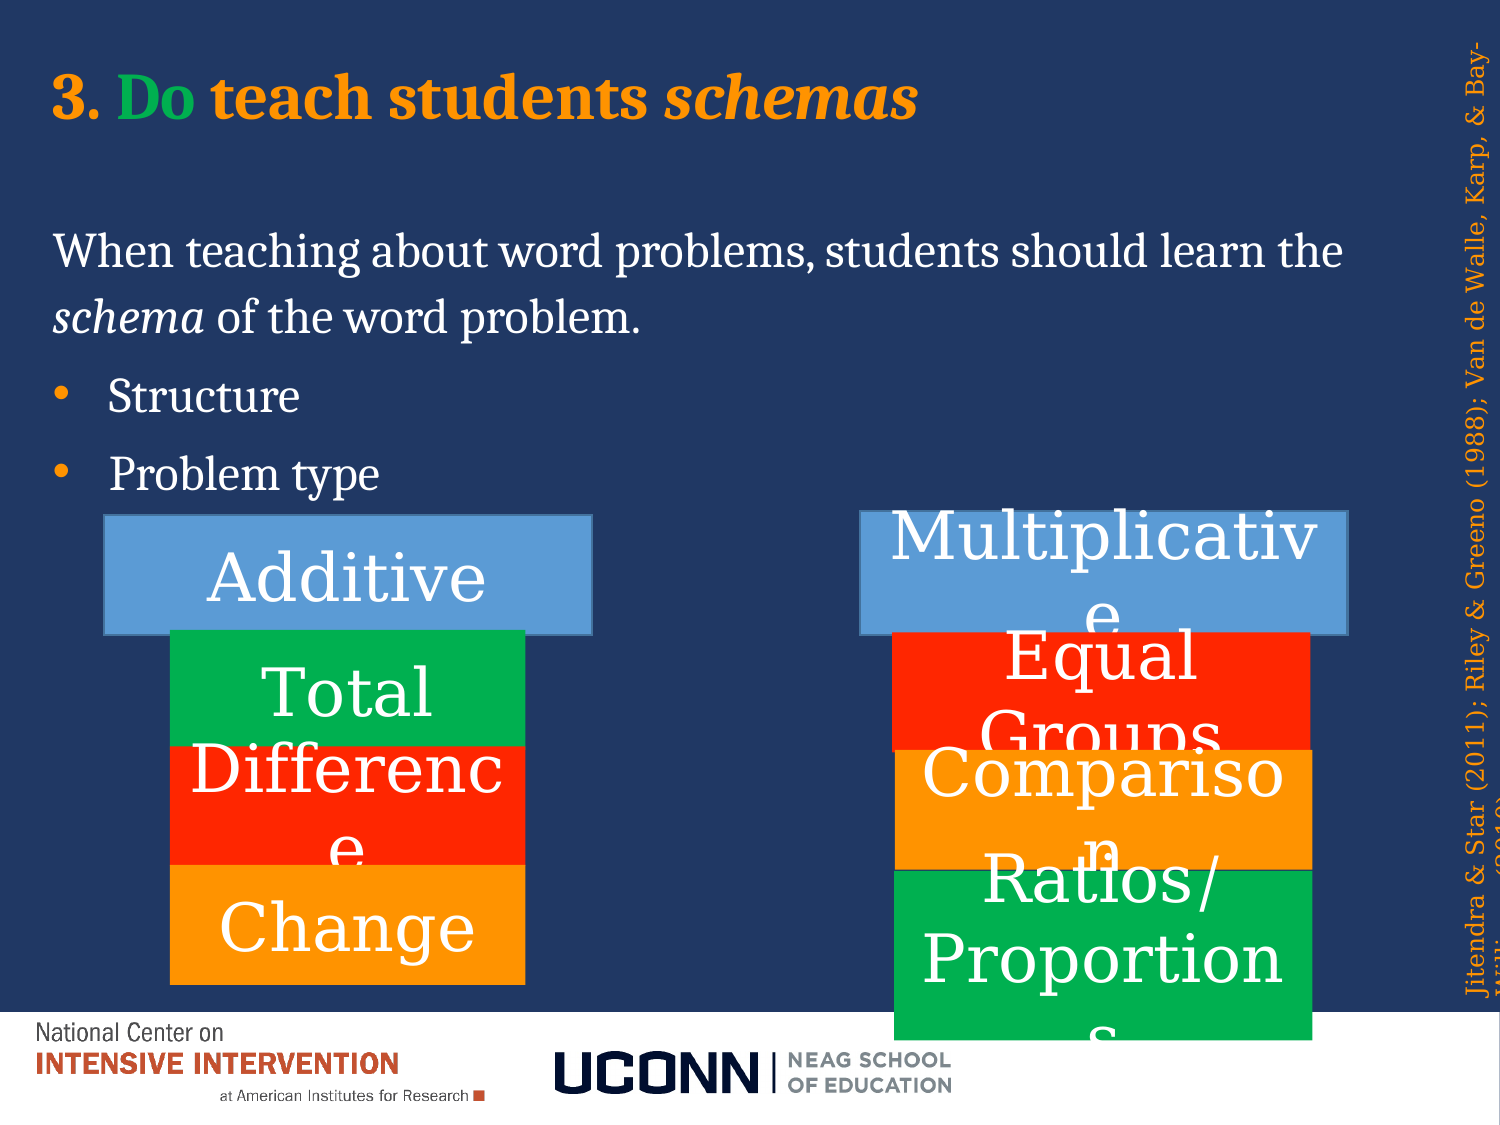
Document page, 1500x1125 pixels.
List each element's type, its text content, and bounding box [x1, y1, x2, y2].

text_box Multiplicative [859, 510, 1349, 636]
text_box Total [169, 629, 526, 745]
text_box Difference [169, 745, 526, 864]
text_box Equal Groups [891, 631, 1311, 753]
title 3. Do teach students schemas [37, 37, 1451, 158]
text_box Additive [103, 514, 593, 636]
list When teaching about word problems, students should learn the schema of the word problem. Structure Problem type [37, 204, 1451, 999]
text_box Change [169, 864, 526, 986]
text_box Ratios/ Proportions [893, 870, 1313, 1041]
picture [30, 1014, 491, 1109]
picture [555, 1051, 951, 1094]
text_box Comparison [894, 749, 1313, 870]
text_box Jitendra & Star (2011); Riley & Greeno (1988); Van de Walle, Karp, & Bay-Williams (2010) [1451, 0, 1500, 1011]
